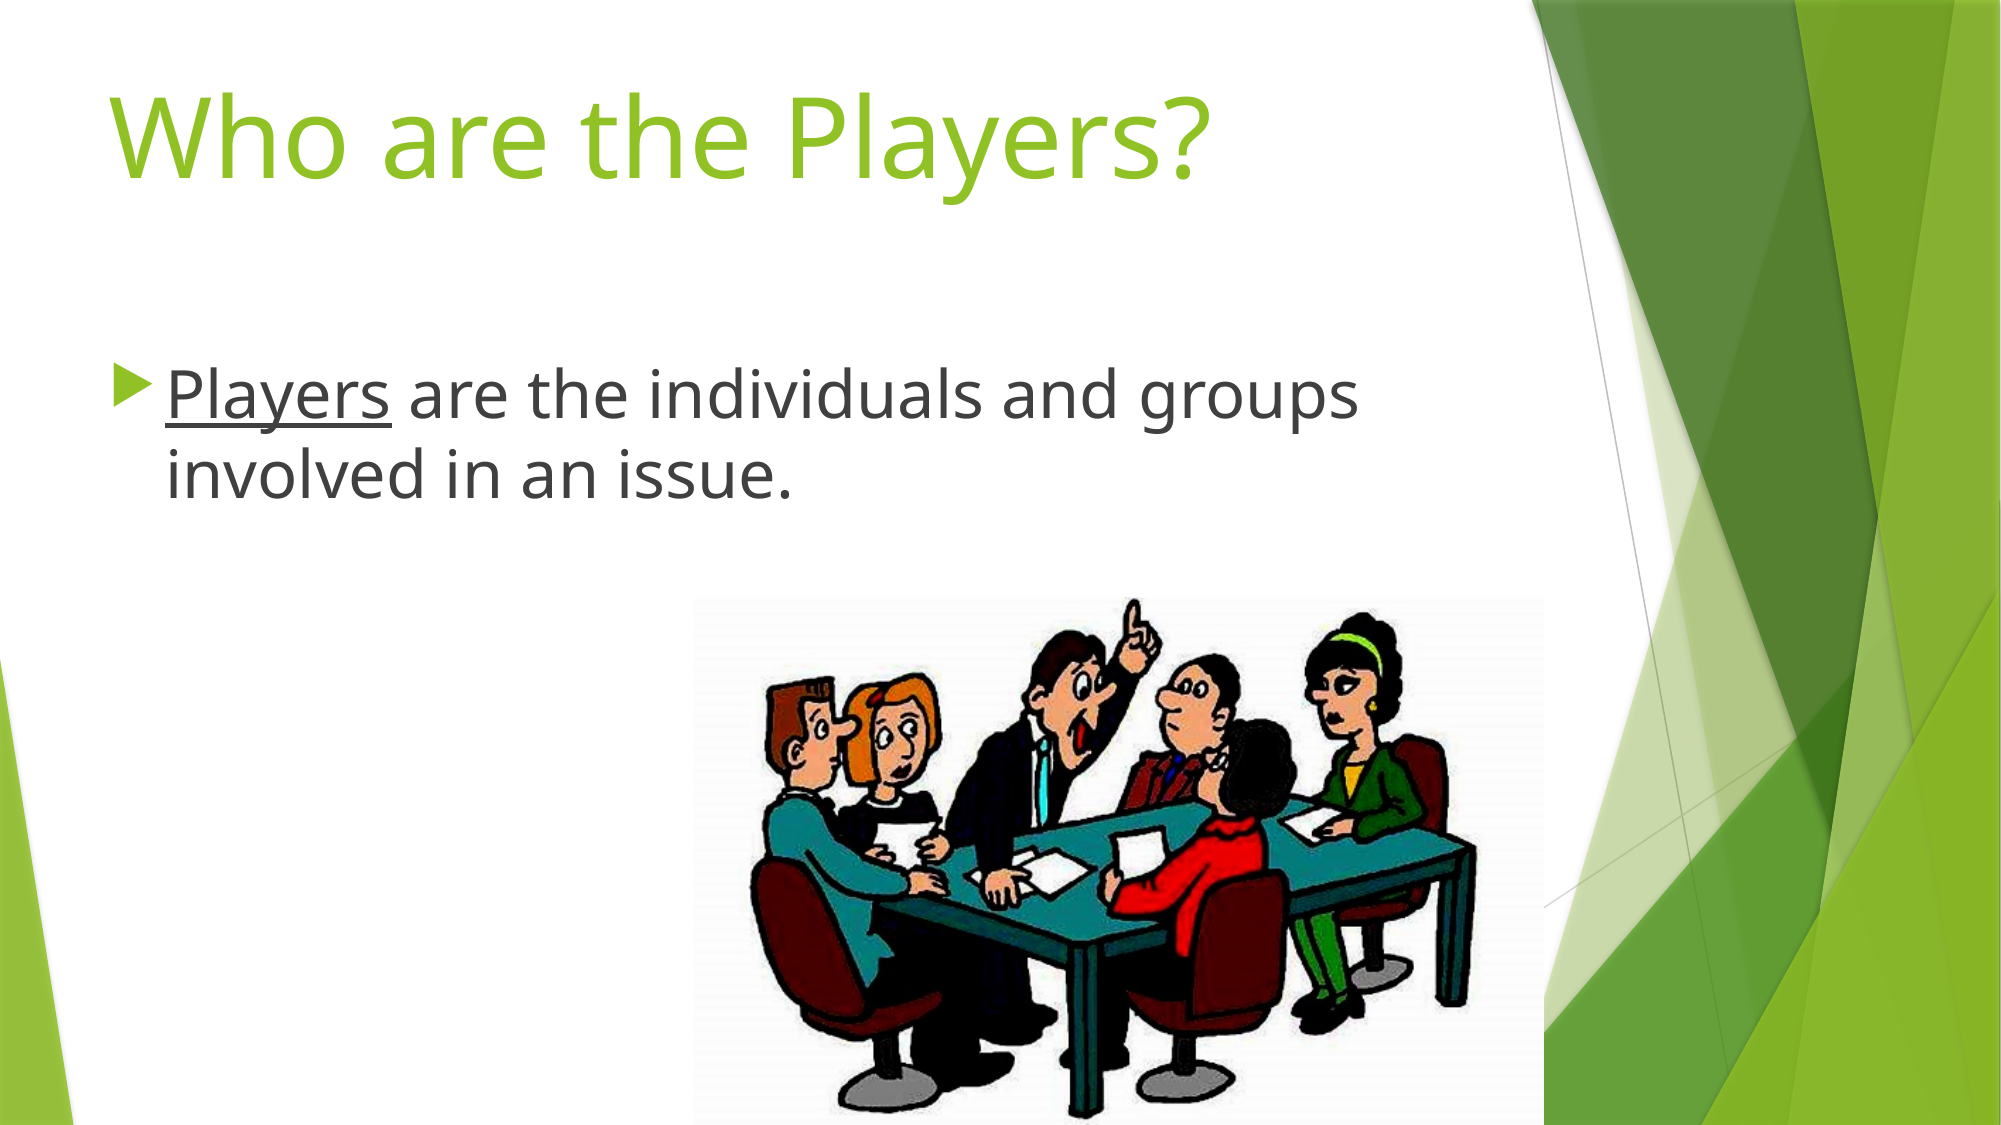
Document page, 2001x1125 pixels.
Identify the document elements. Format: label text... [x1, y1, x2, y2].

list Players are the individuals and groups involved in an issue. [93, 343, 1505, 981]
title Who are the Players? [93, 58, 1505, 276]
picture [693, 597, 1545, 1125]
